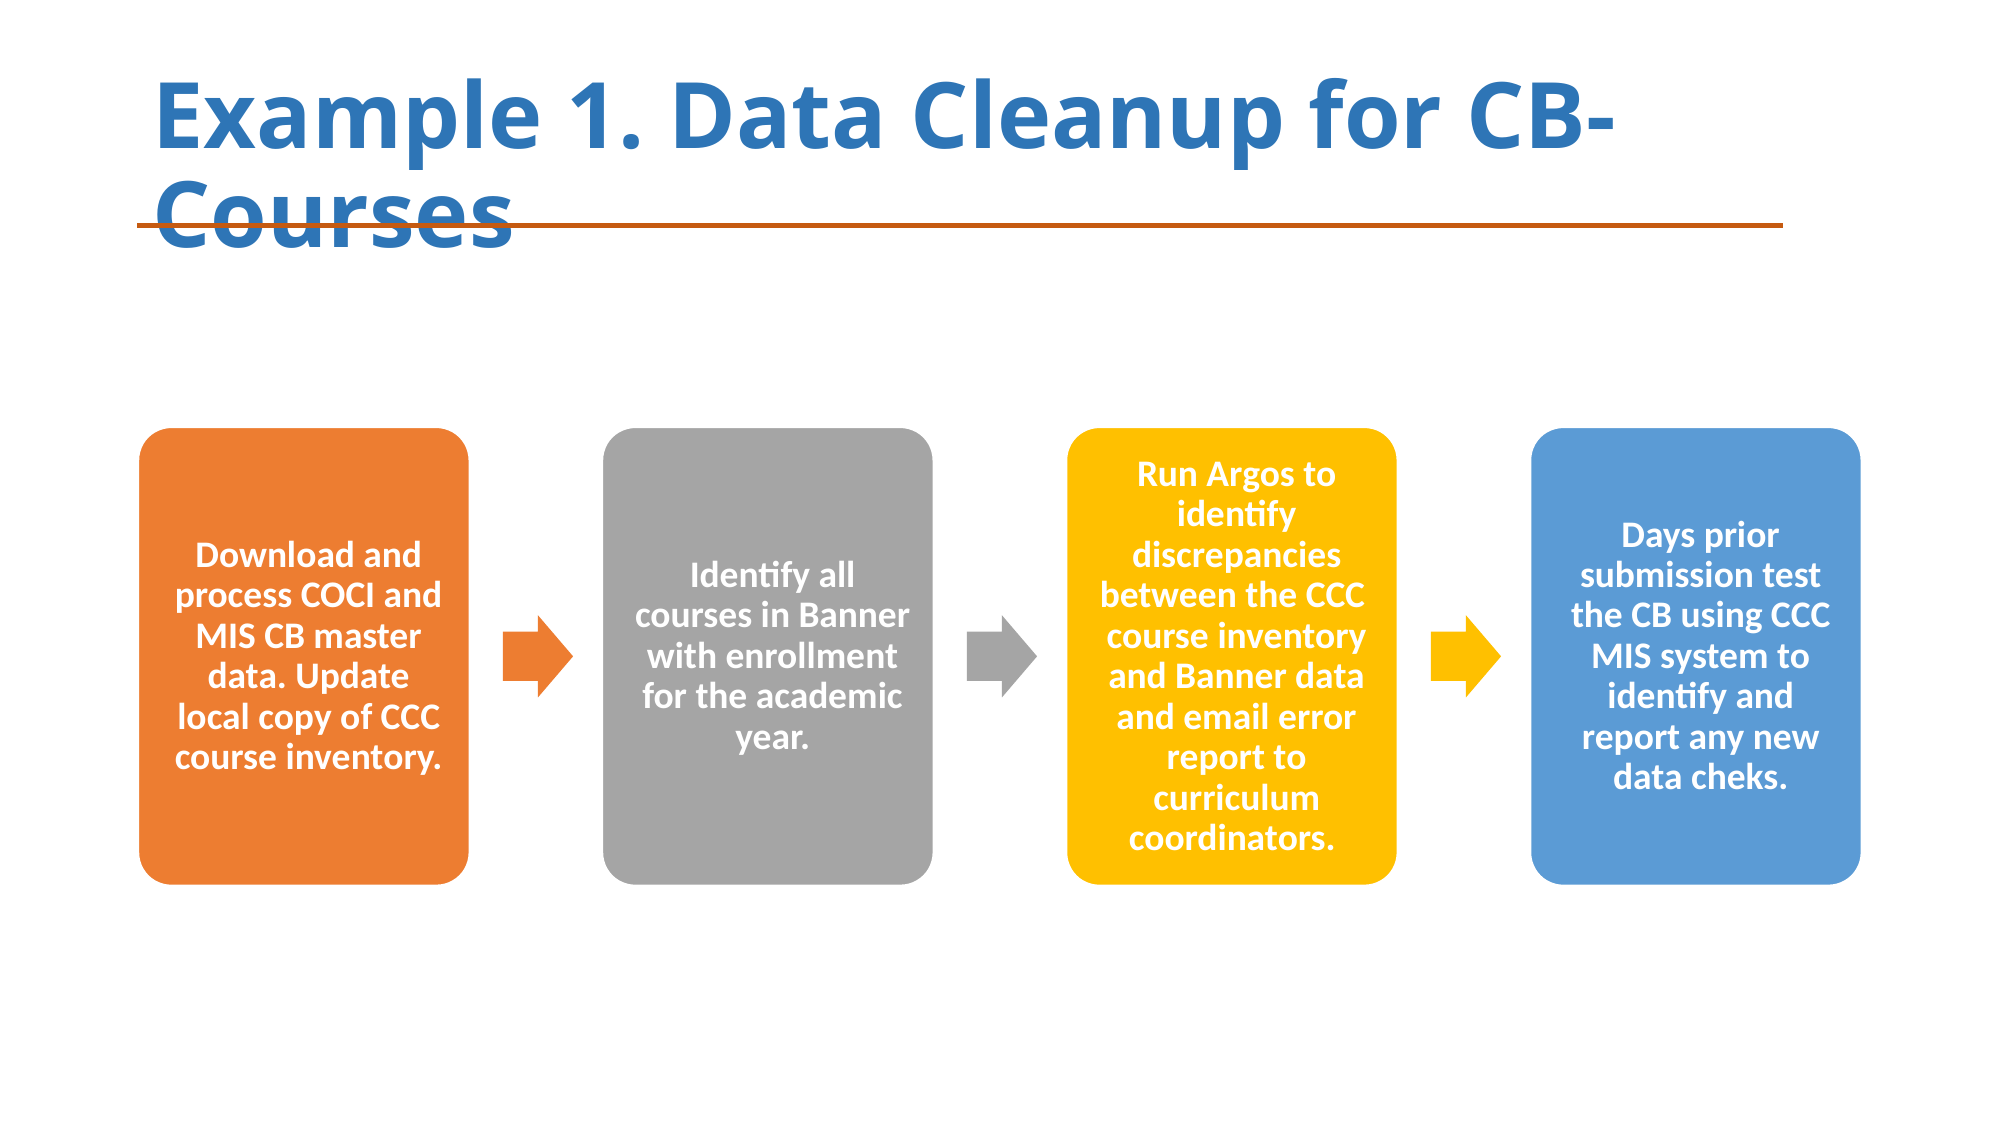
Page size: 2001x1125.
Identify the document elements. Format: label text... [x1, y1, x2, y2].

title Example 1. Data Cleanup for CB-Courses [137, 59, 1863, 278]
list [137, 299, 1863, 1014]
